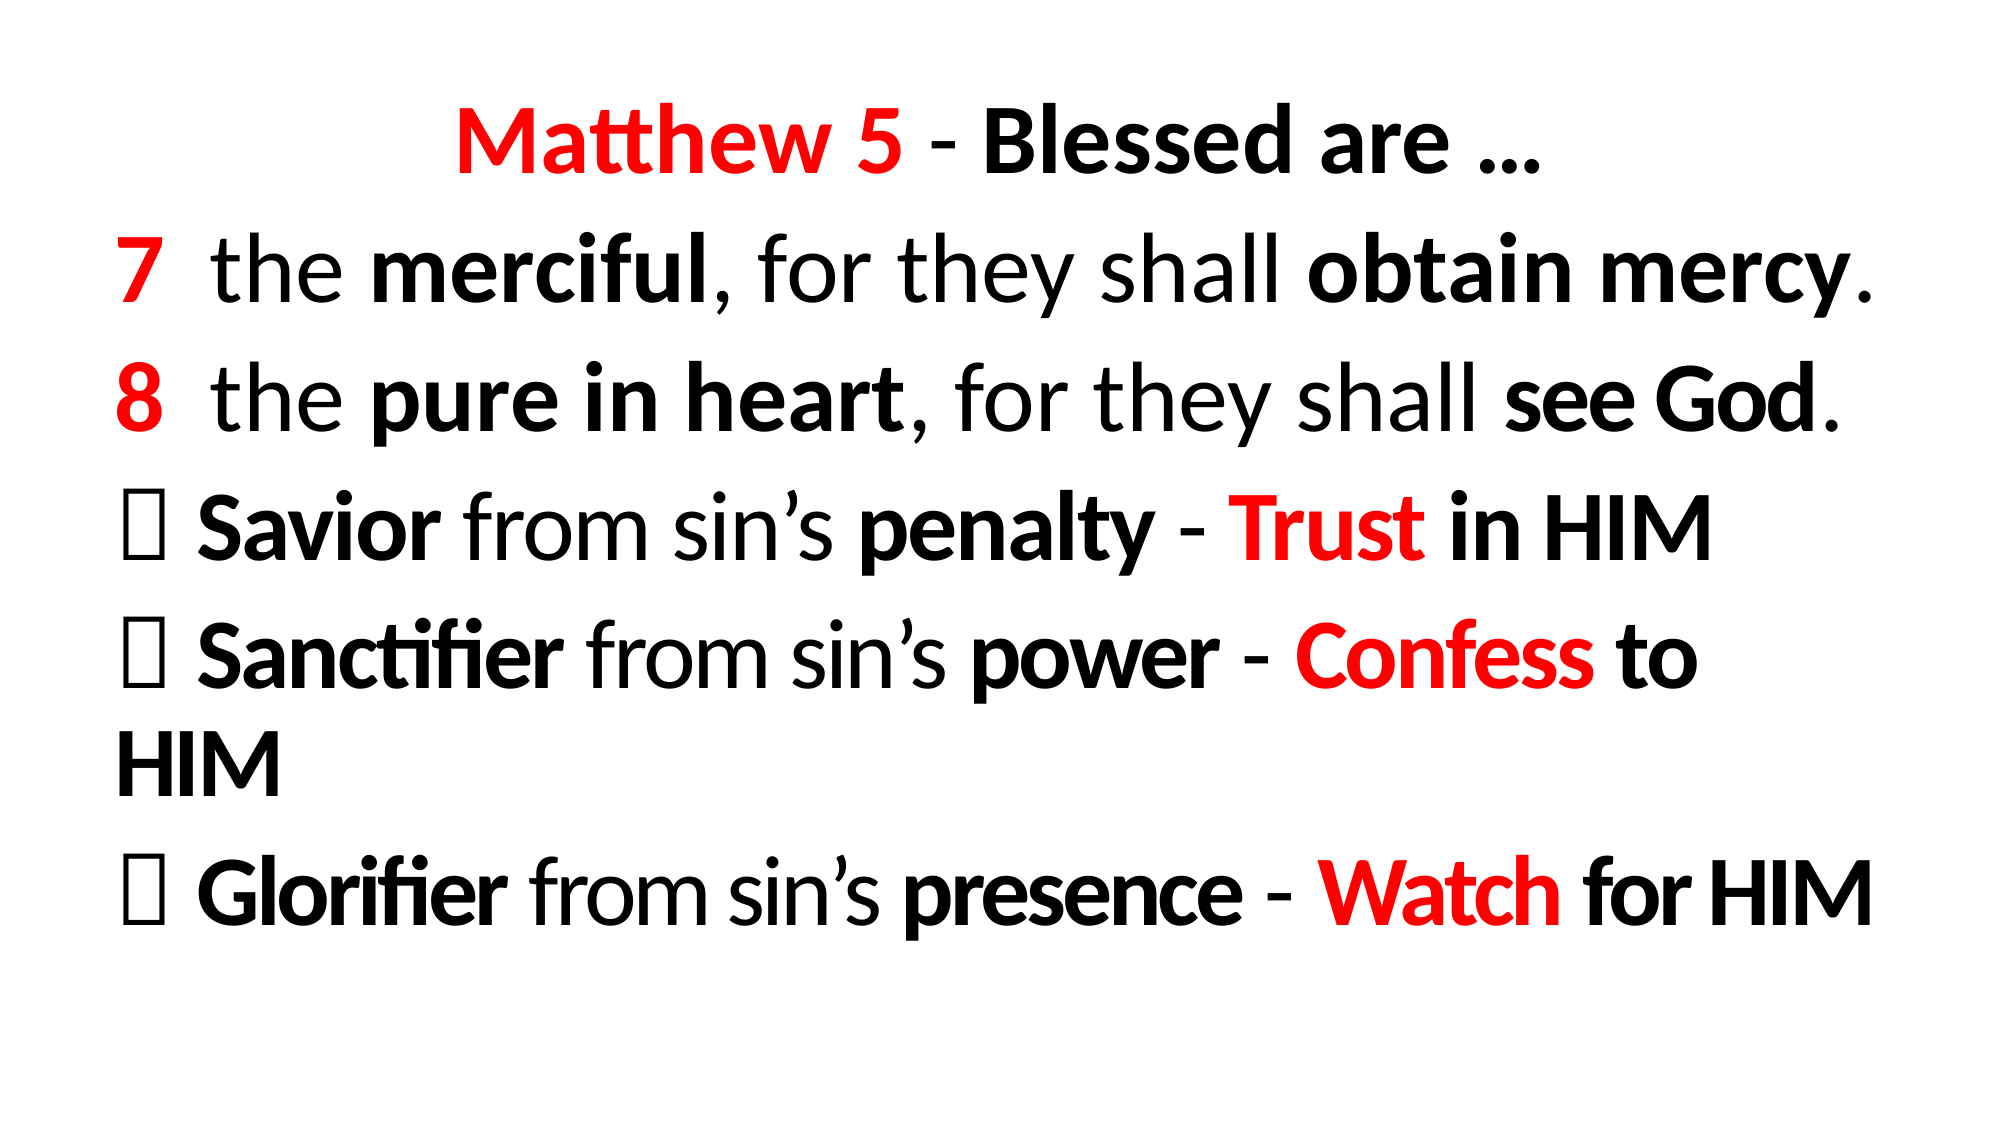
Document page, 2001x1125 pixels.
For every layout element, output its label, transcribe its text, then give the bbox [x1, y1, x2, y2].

subtitle Matthew 5 - Blessed are … 7 the merciful, for they shall obtain mercy. 8 the pure in heart, for they shall see God.  Savior from sin’s penalty - Trust in HIM  Sanctifier from sin’s power - Confess to HIM  Glorifier from sin’s presence - Watch for HIM [99, 80, 1901, 1045]
